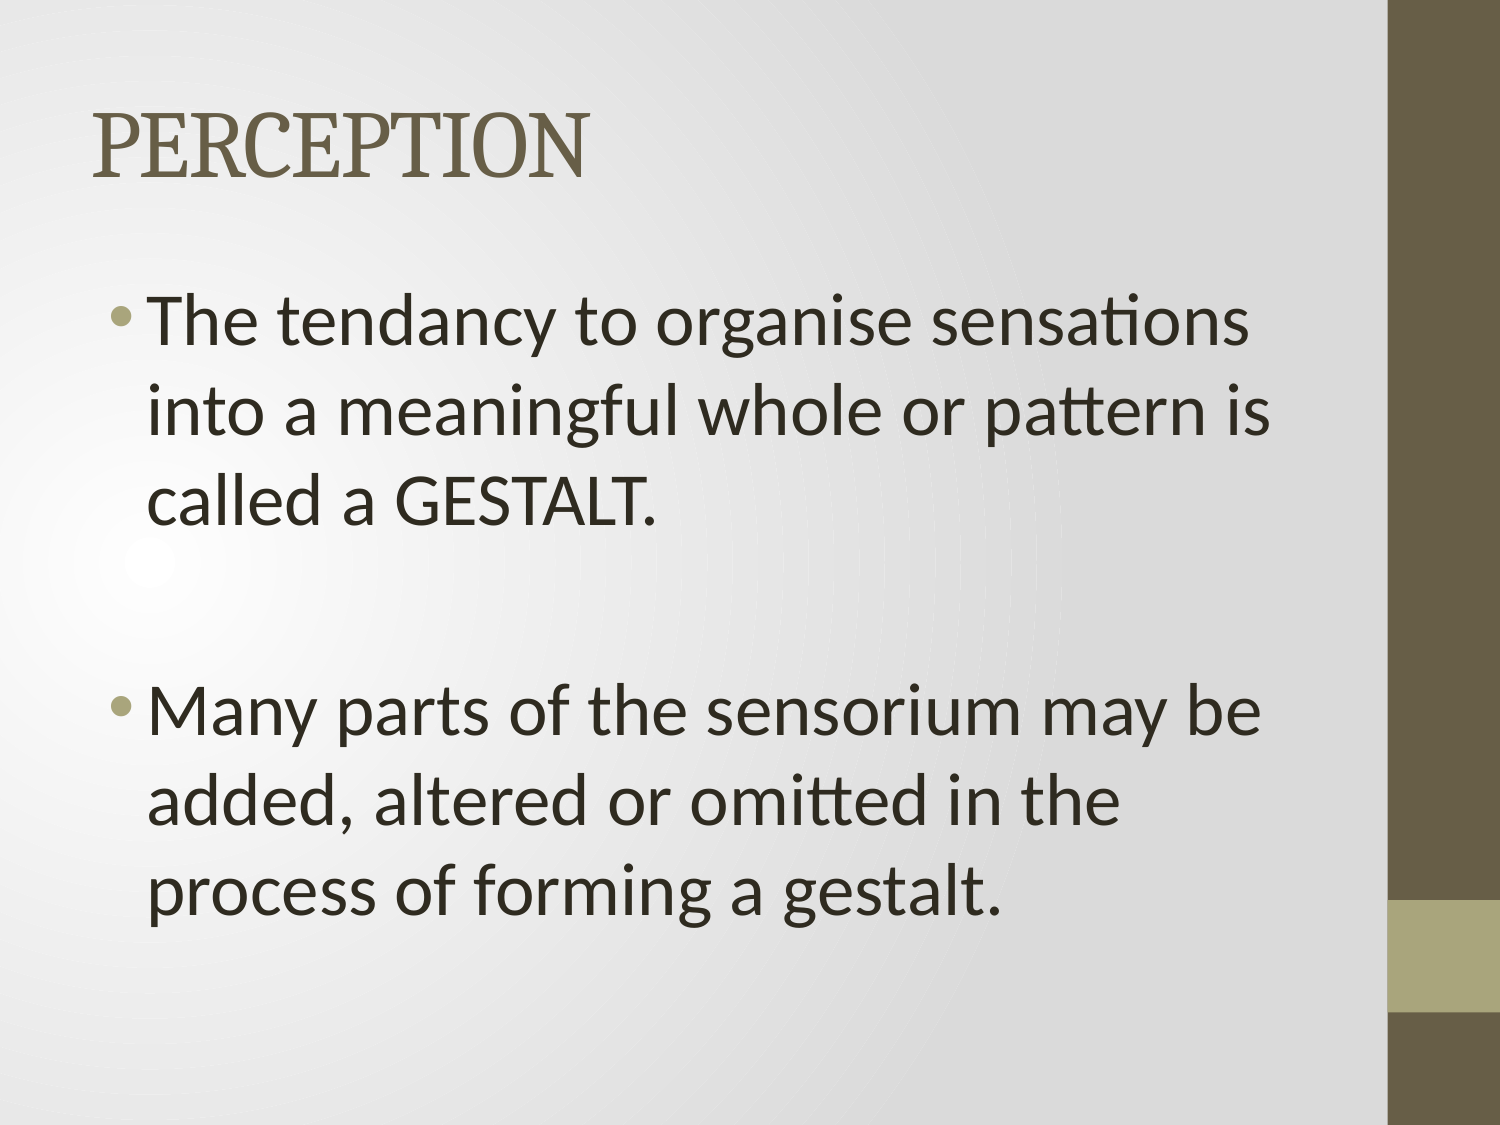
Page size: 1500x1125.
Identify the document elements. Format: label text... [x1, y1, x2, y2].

list The tendancy to organise sensations into a meaningful whole or pattern is called a GESTALT. Many parts of the sensorium may be added, altered or omitted in the process of forming a gestalt. [75, 262, 1325, 1050]
title PERCEPTION [75, 45, 1325, 233]
